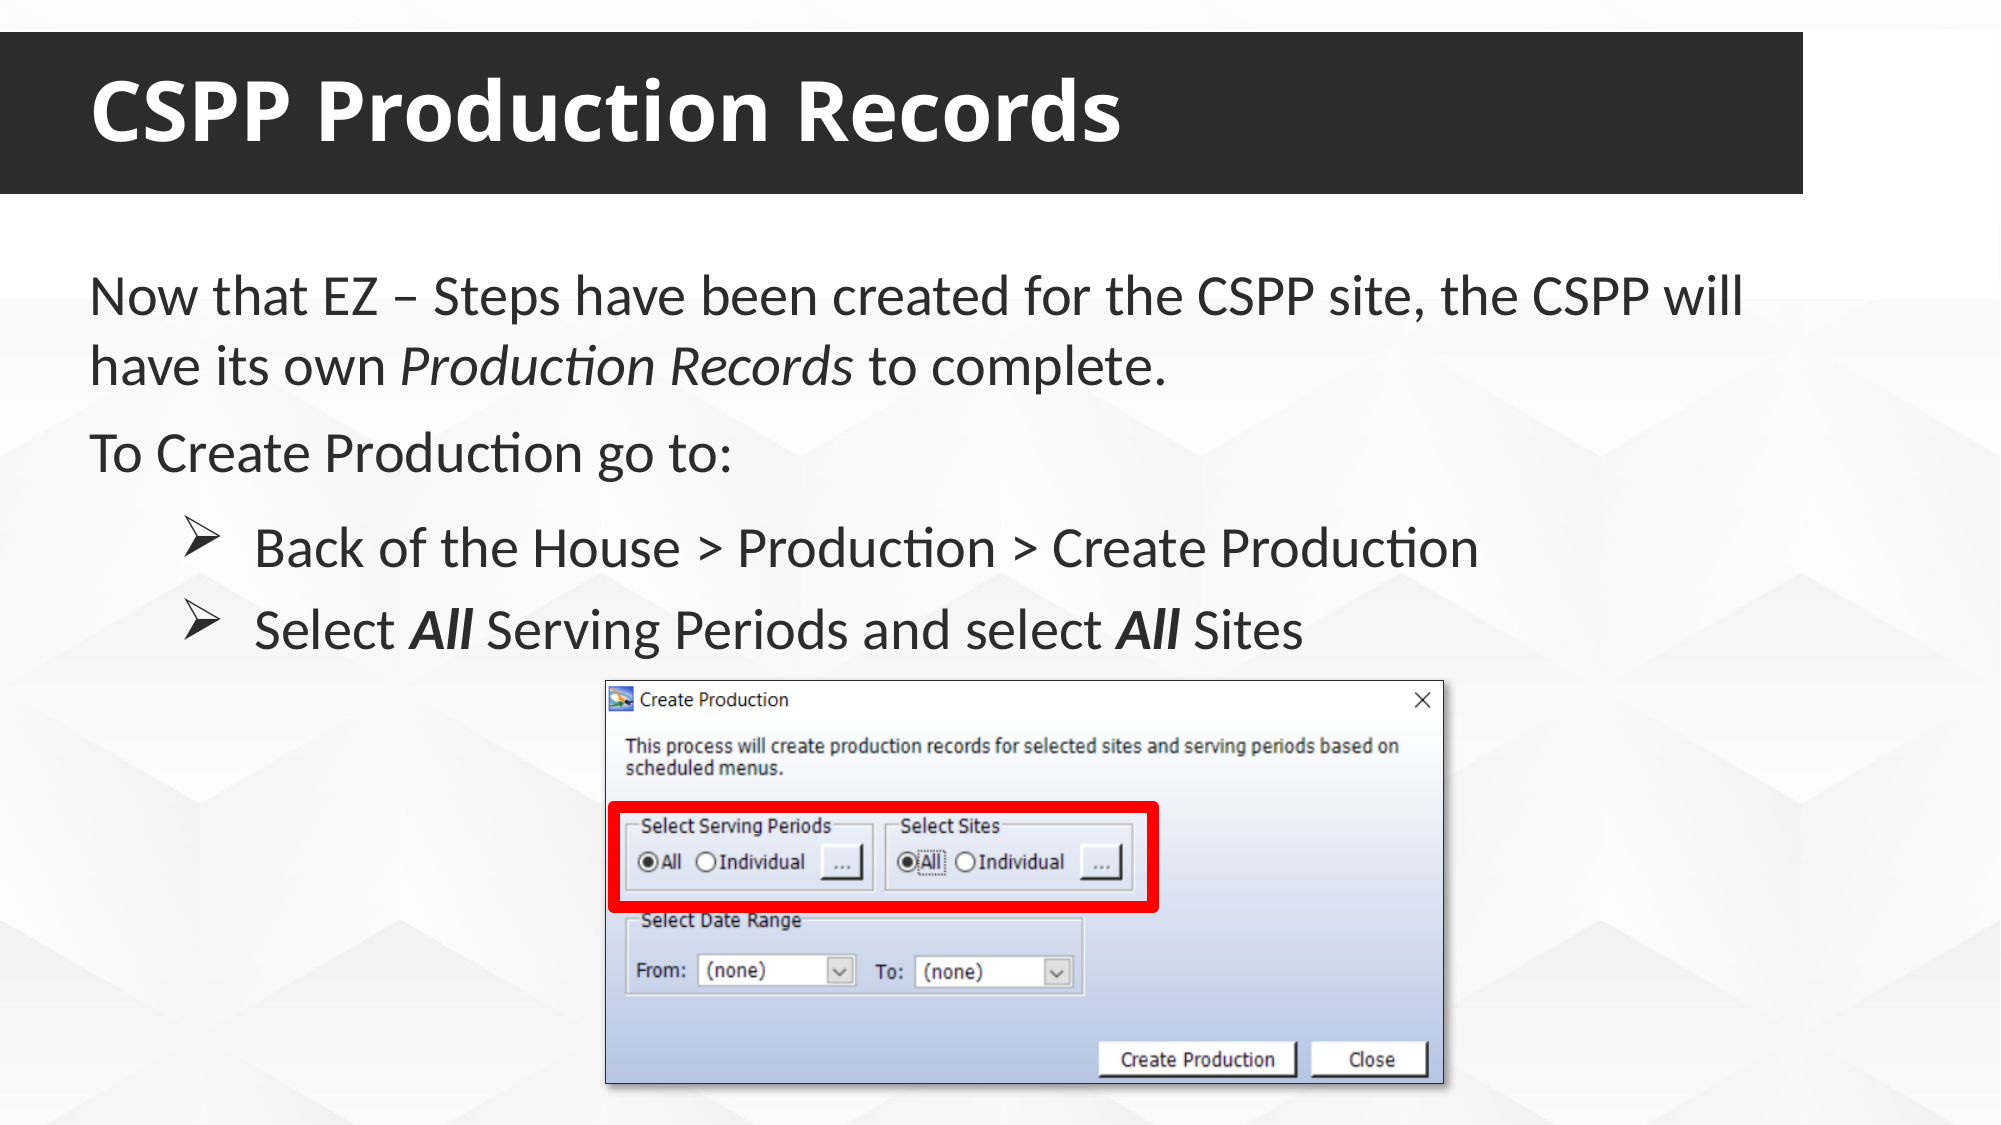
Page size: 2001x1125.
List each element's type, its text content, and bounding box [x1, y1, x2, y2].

text_box CSPP Production Records [74, 50, 1678, 166]
text_box [0, 31, 1804, 195]
text_box Back of the House > Production > Create Production Select All Serving Periods and select All Sites [164, 501, 1949, 669]
picture [0, 0, 2001, 1125]
text_box To Create Production go to: [75, 406, 1860, 492]
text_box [604, 680, 1444, 1084]
text_box Now that EZ – Steps have been created for the CSPP site, the CSPP will have its own Production Records to complete. [75, 249, 1860, 405]
